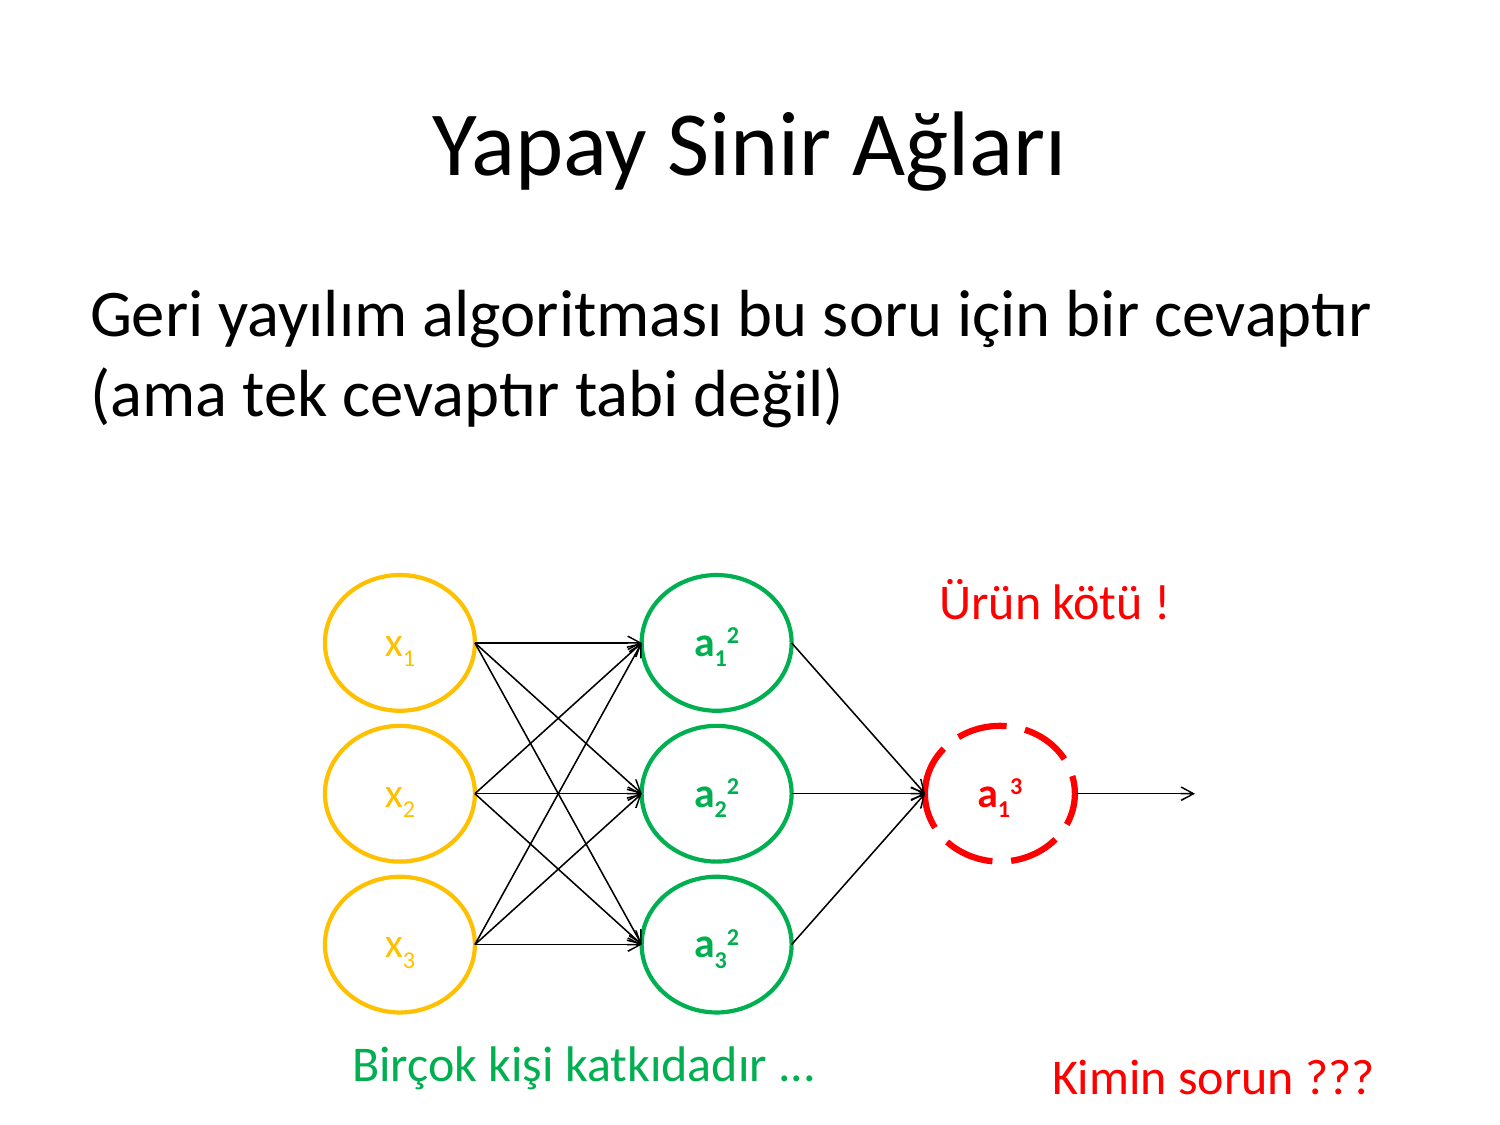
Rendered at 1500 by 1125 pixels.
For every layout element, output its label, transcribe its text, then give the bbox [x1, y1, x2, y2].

title Yapay Sinir Ağları [75, 45, 1425, 233]
list Geri yayılım algoritması bu soru için bir cevaptır (ama tek cevaptır tabi değil) [75, 262, 1425, 1063]
text_box Ürün kötü ! [924, 562, 1450, 638]
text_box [324, 574, 1196, 1013]
text_box Birçok kişi katkıdadır ... [337, 1024, 1100, 1099]
text_box Kimin sorun ??? [1037, 1037, 1500, 1113]
